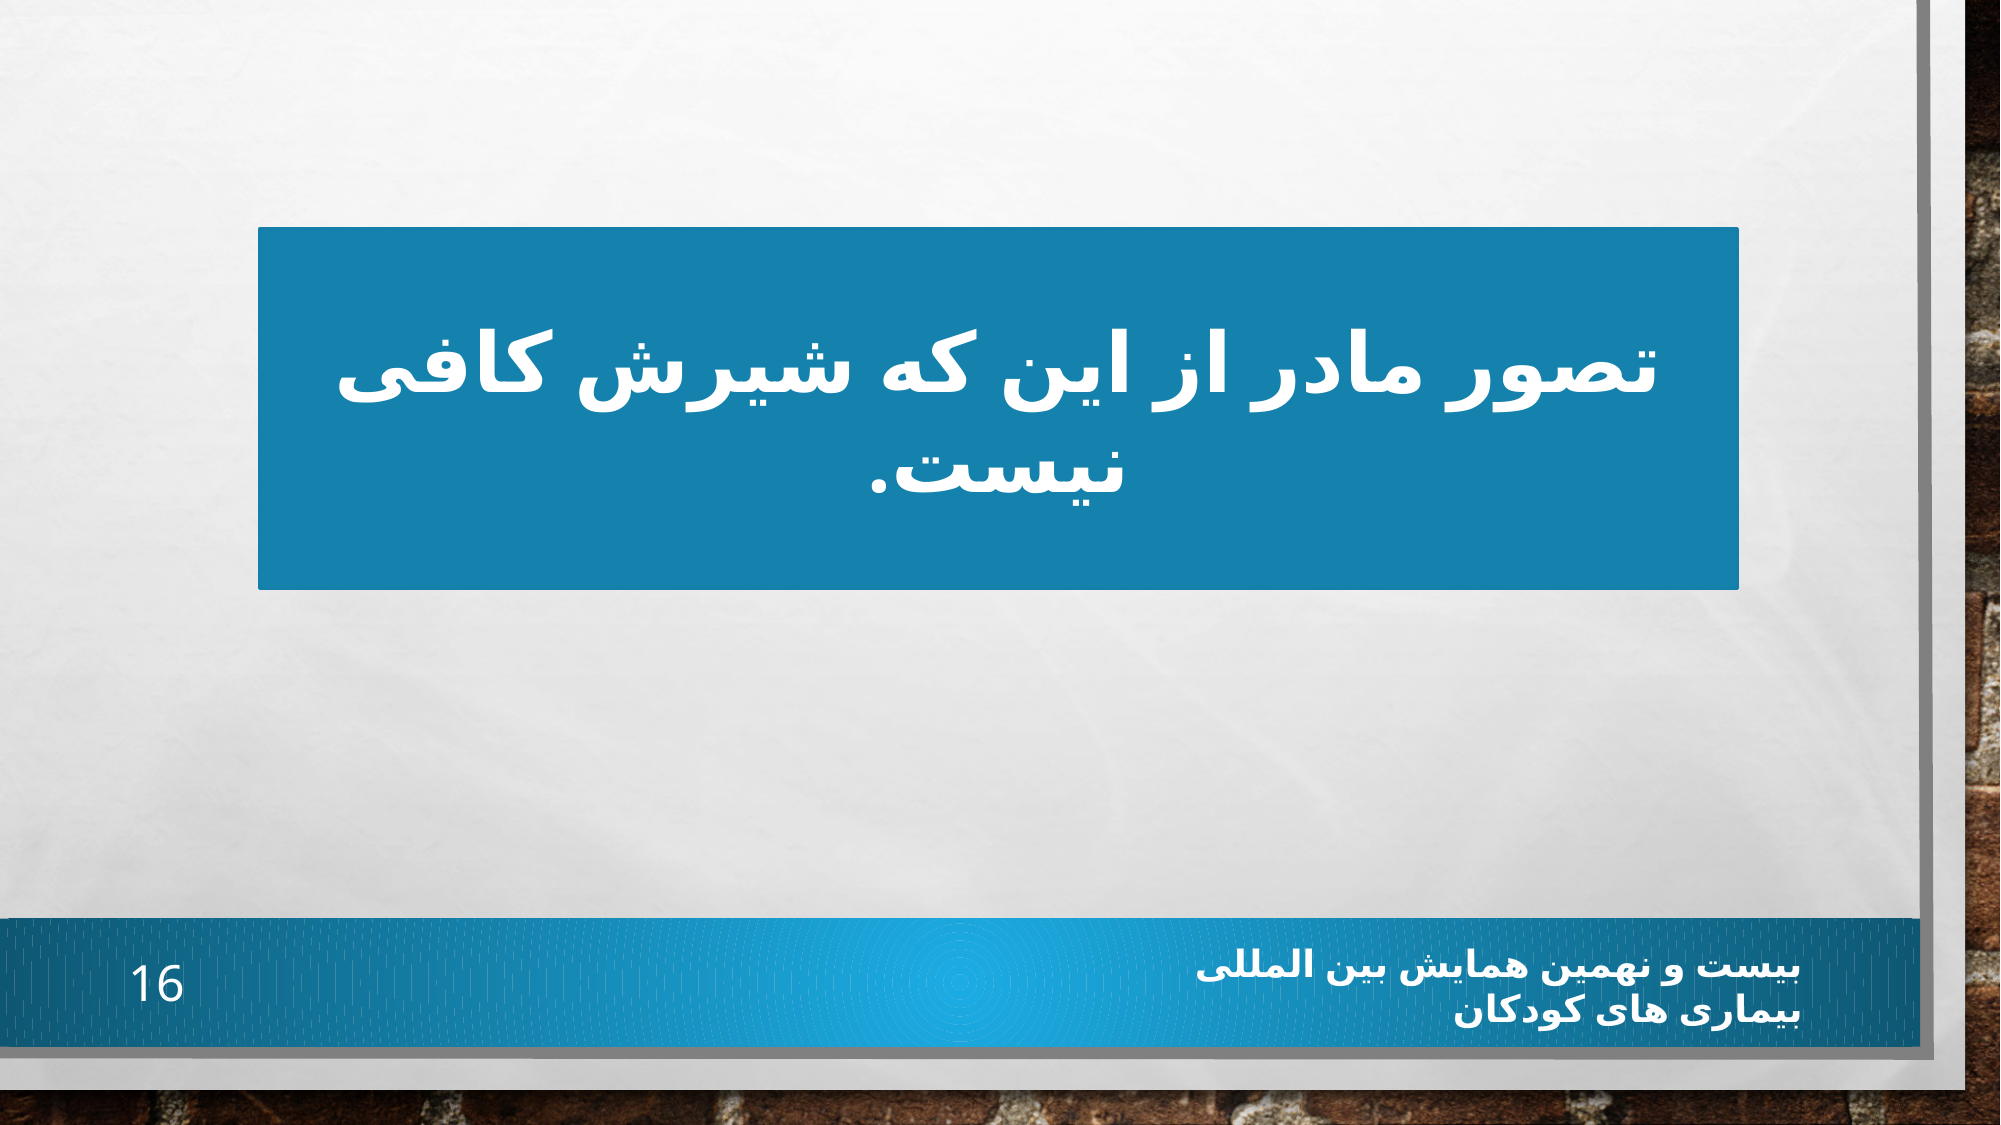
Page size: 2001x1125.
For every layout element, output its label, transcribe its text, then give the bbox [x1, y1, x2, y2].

slide_number 16 [82, 944, 231, 1027]
slide_number بیست و نهمین همایش بین المللی بیماری های کودکان [1110, 944, 1819, 1027]
text_box تصور مادر از این که شیرش کافی نیست. [258, 227, 1739, 590]
picture [0, 0, 2000, 1125]
